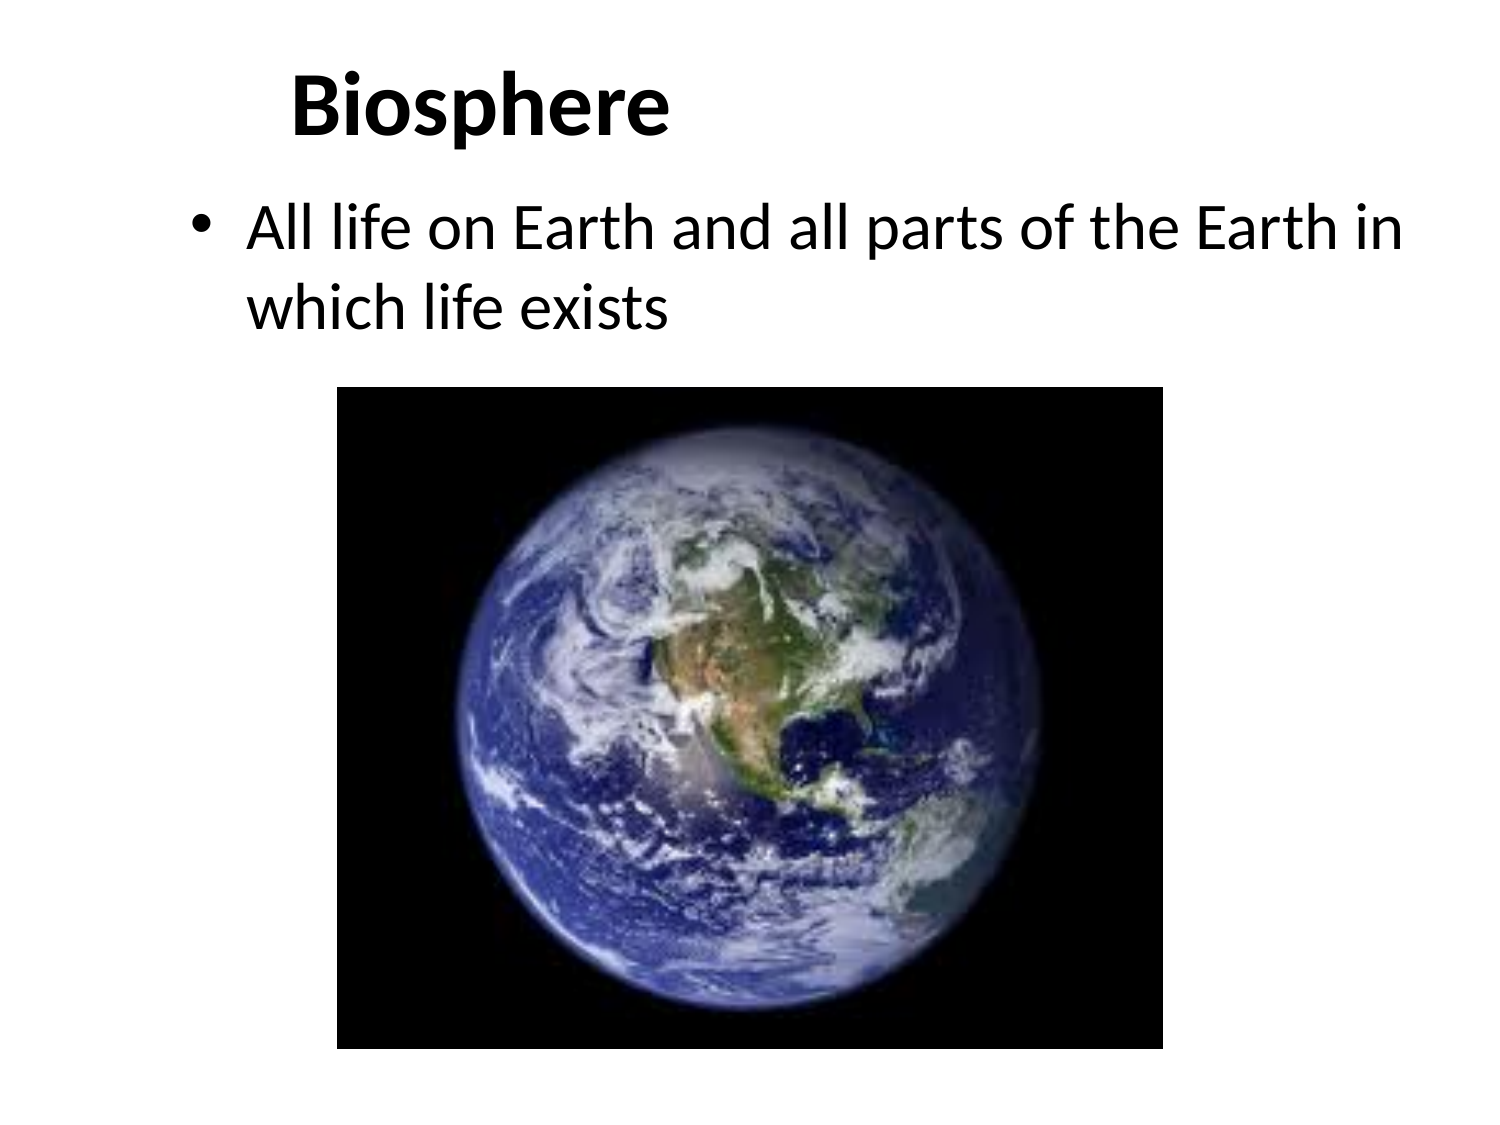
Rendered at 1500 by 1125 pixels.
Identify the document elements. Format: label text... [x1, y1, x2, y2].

list All life on Earth and all parts of the Earth in which life exists [174, 174, 1438, 363]
title Biosphere [99, 4, 863, 192]
picture [337, 387, 1163, 1049]
